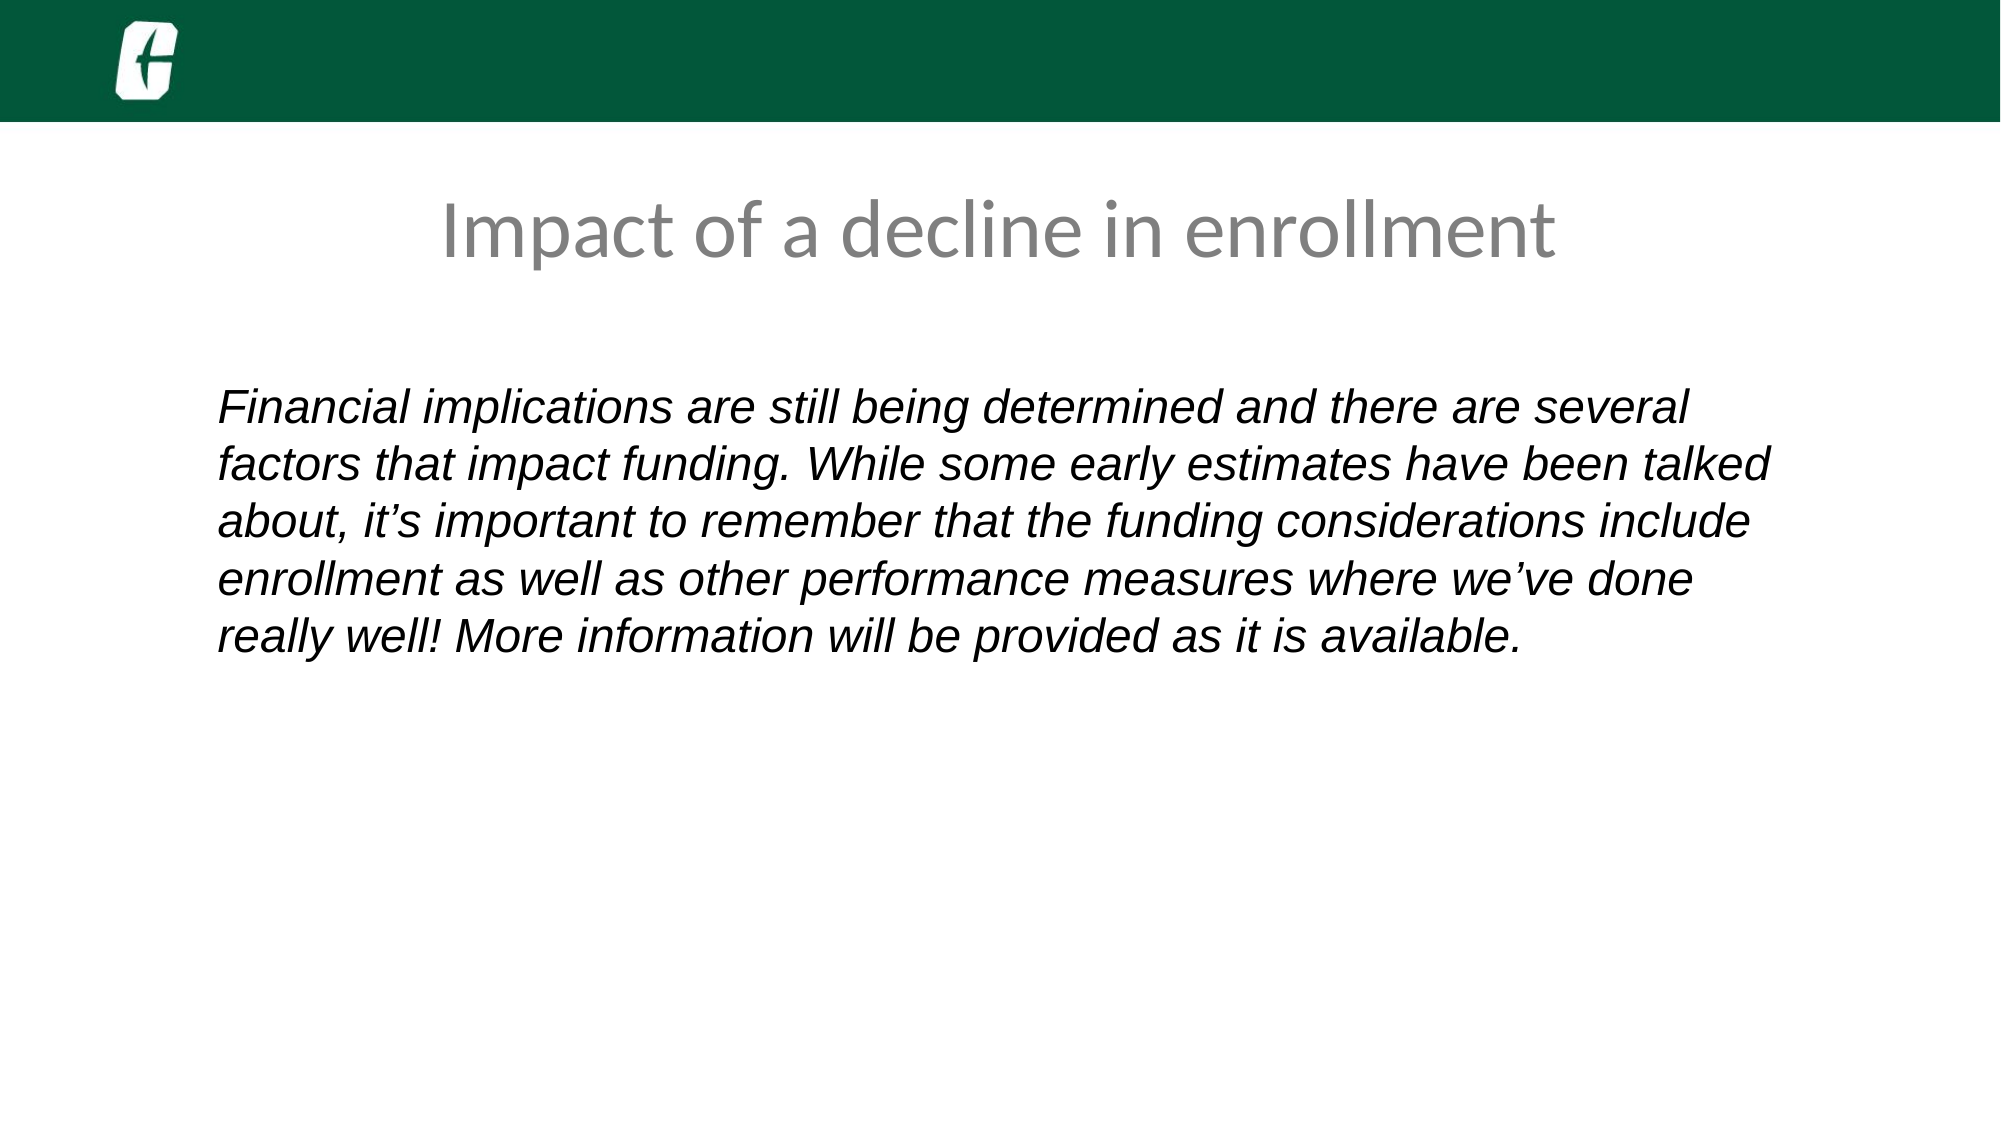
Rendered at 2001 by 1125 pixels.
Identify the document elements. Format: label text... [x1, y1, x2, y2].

title Impact of a decline in enrollment [249, 174, 1750, 284]
text_box Financial implications are still being determined and there are several factors that impact funding. While some early estimates have been talked about, it’s important to remember that the funding considerations include enrollment as well as other performance measures where we’ve done really well! More information will be provided as it is available. [202, 367, 1798, 670]
picture [0, 0, 2001, 1125]
